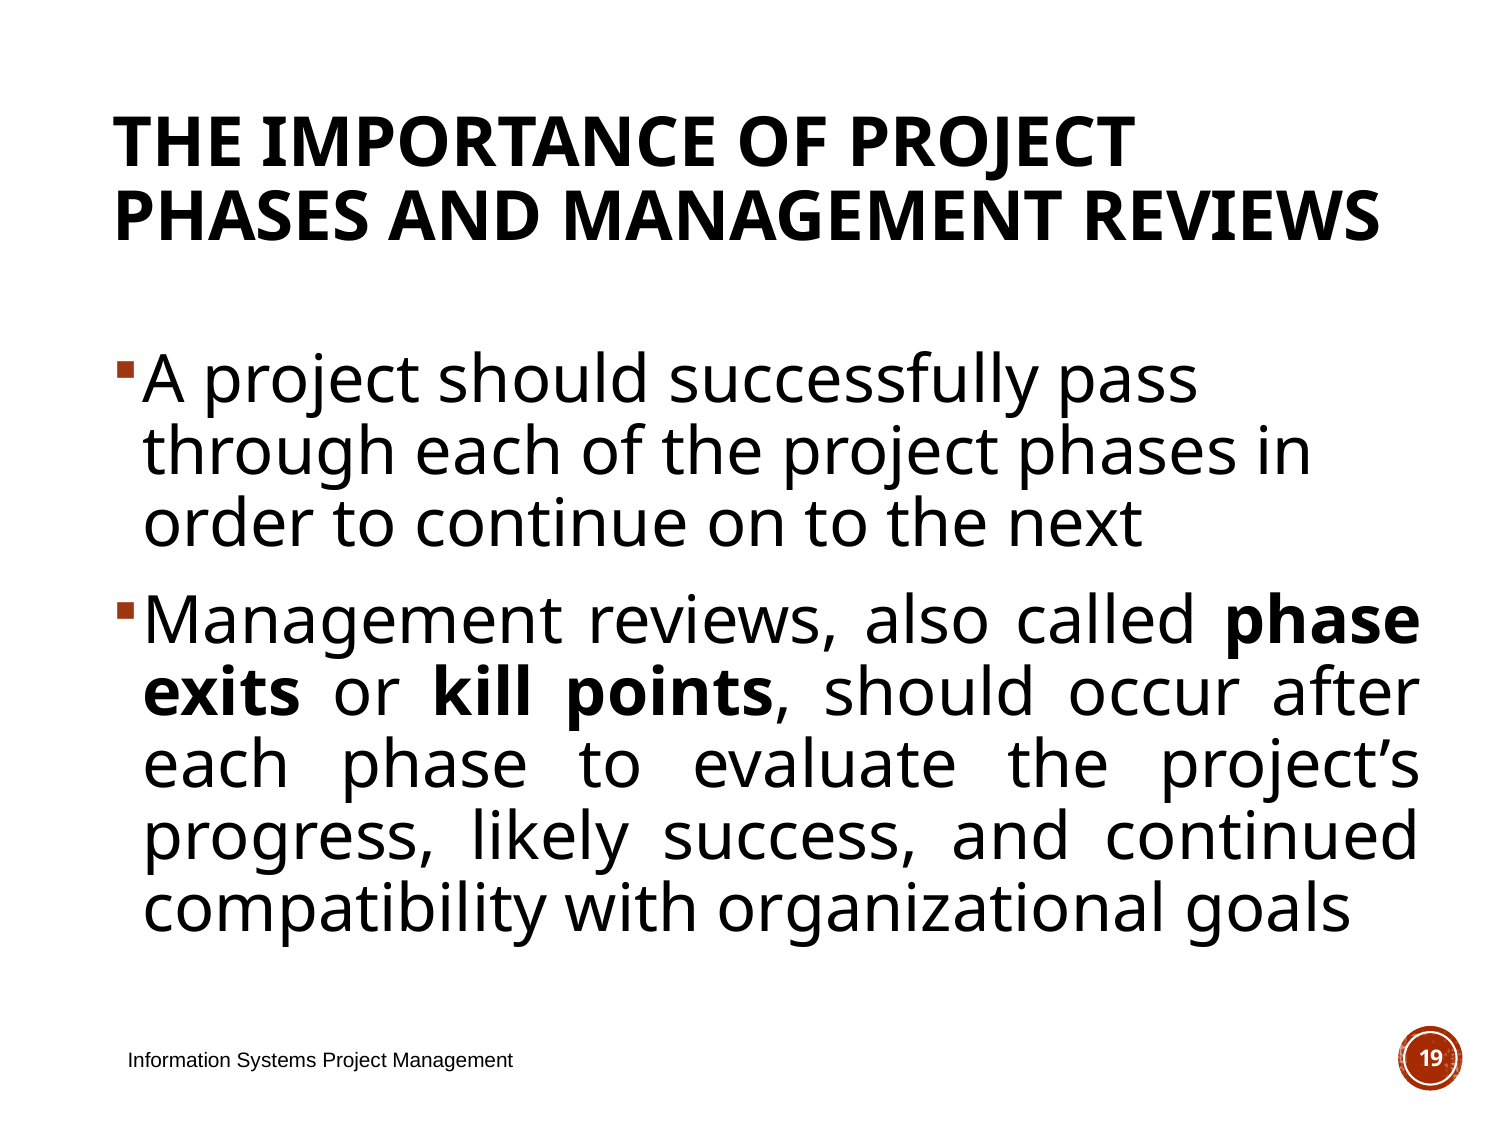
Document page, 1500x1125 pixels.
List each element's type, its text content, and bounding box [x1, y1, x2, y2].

title The Importance of Project Phases and Management Reviews [97, 75, 1403, 288]
list A project should successfully pass through each of the project phases in order to continue on to the next Management reviews, also called phase exits or kill points, should occur after each phase to evaluate the project’s progress, likely success, and continued compatibility with organizational goals [97, 337, 1438, 1028]
slide_number 19 [1391, 1028, 1471, 1089]
footer Information Systems Project Management [112, 1028, 891, 1089]
